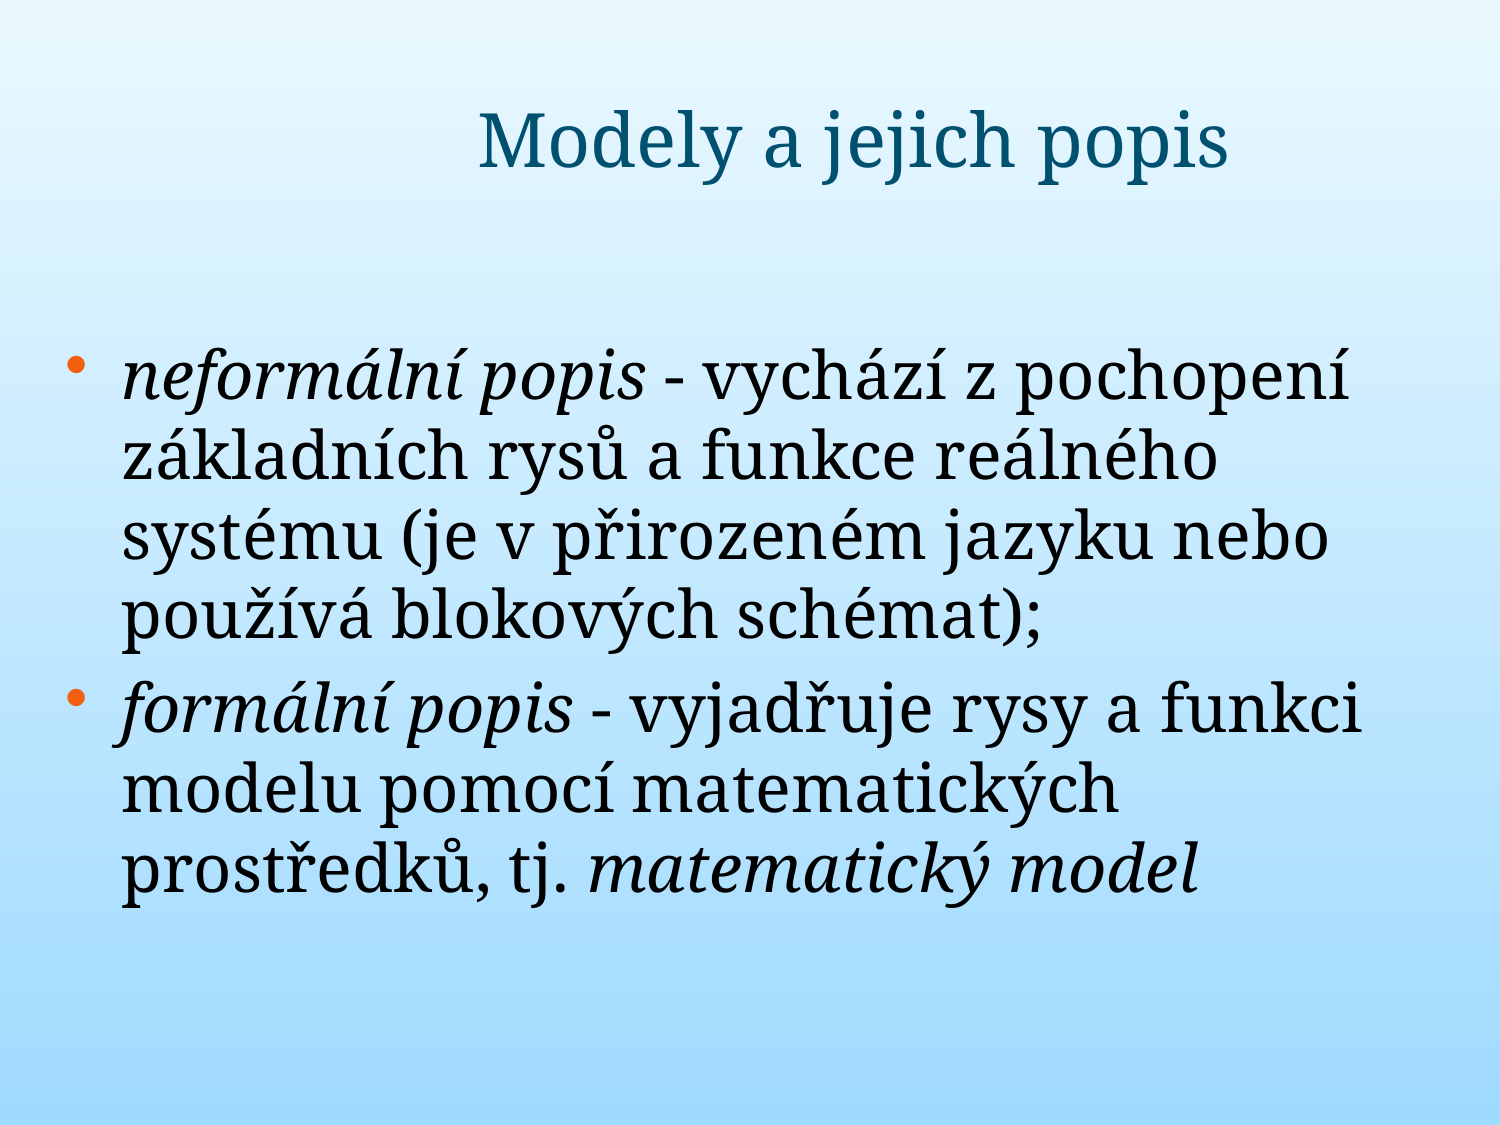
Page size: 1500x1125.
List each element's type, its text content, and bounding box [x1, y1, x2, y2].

list neformální popis - vychází z pochopení základních rysů a funkce reálného systému (je v přirozeném jazyku nebo používá blokových schémat); formální popis - vyjadřuje rysy a funkci modelu pomocí matematických prostředků, tj. matematický model [49, 324, 1438, 1014]
title Modely a jejich popis [462, 37, 1438, 238]
